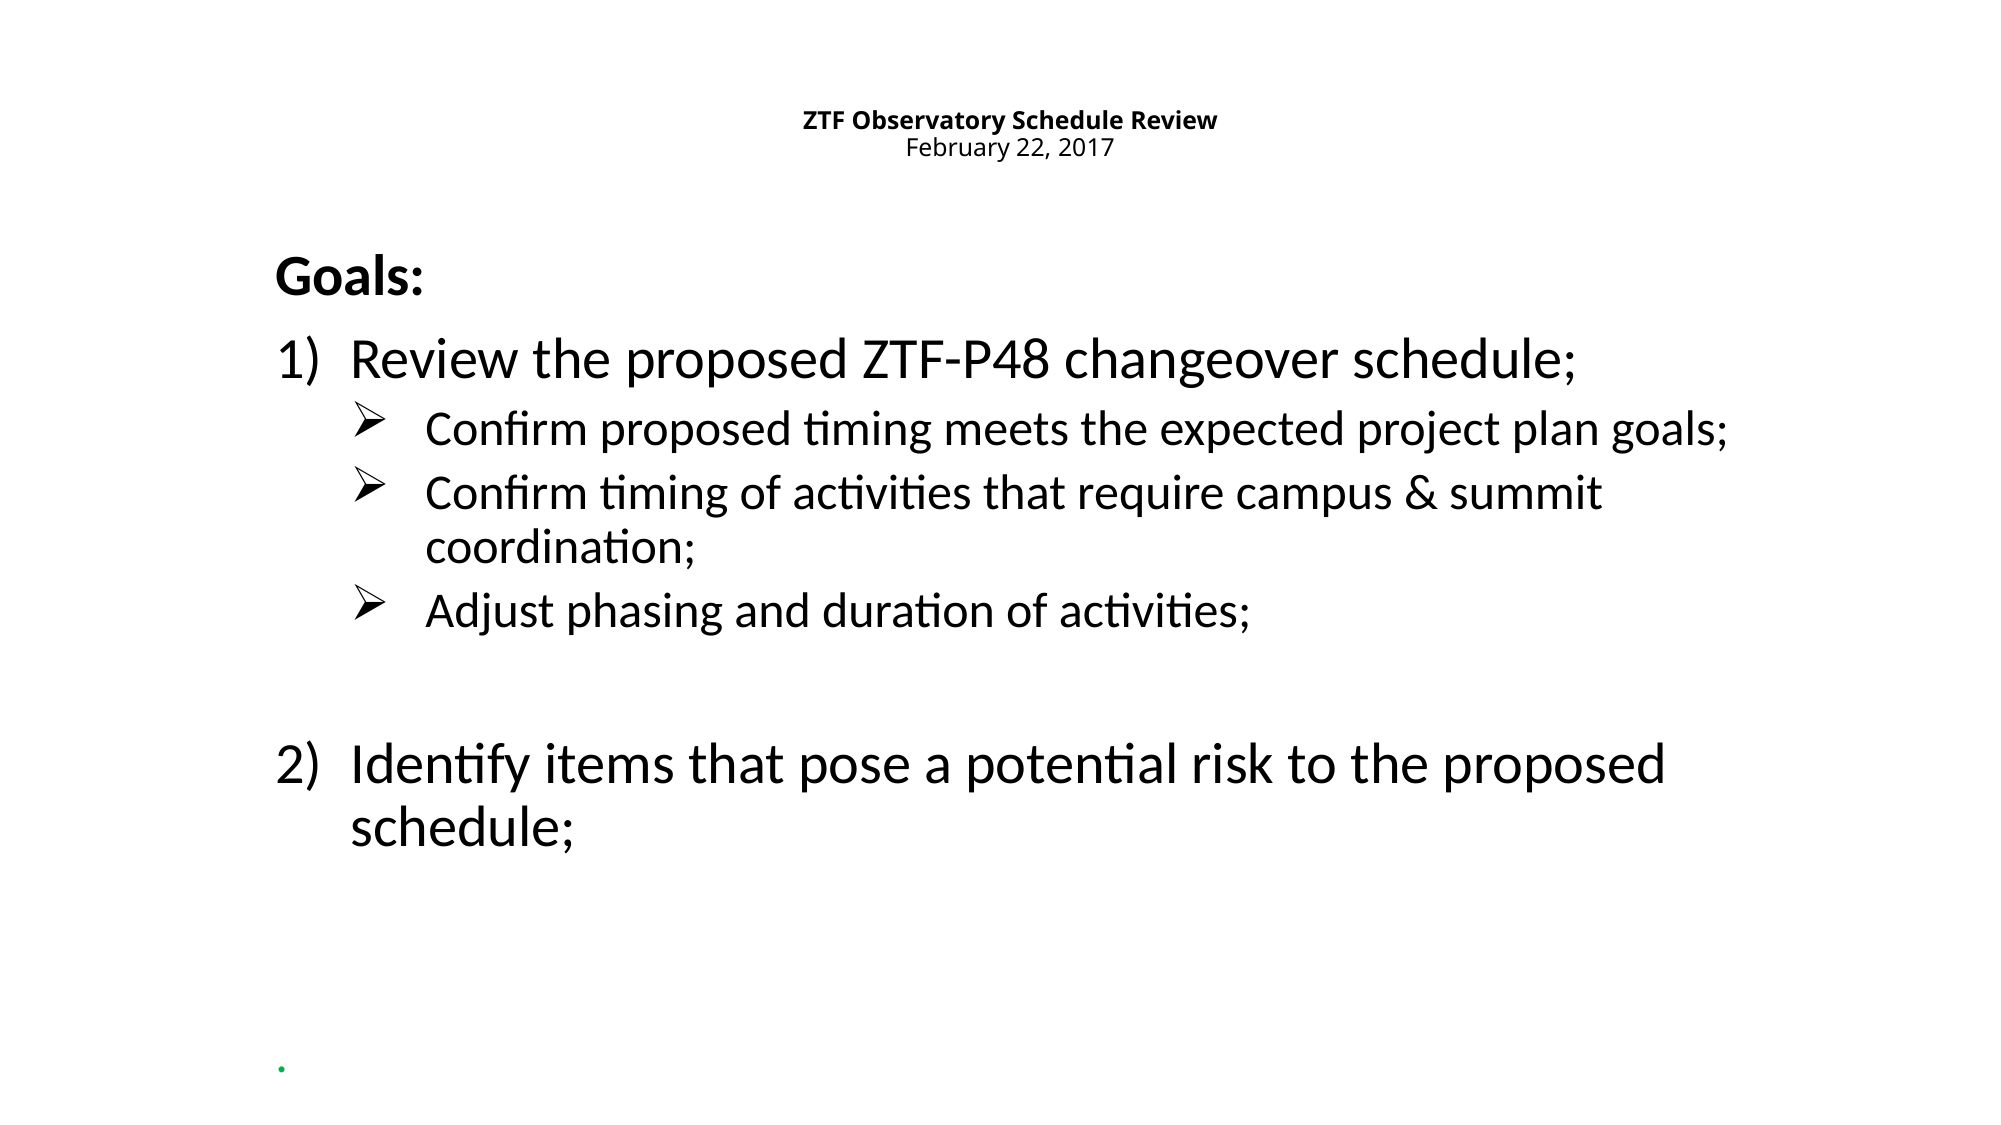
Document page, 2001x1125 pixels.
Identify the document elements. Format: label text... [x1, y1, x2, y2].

subtitle Goals: Review the proposed ZTF-P48 changeover schedule; Confirm proposed timing meets the expected project plan goals; Confirm timing of activities that require campus & summit coordination; Adjust phasing and duration of activities; Identify items that pose a potential risk to the proposed schedule; . [260, 237, 1761, 509]
title ZTF Observatory Schedule Review February 22, 2017 [271, 99, 1750, 196]
